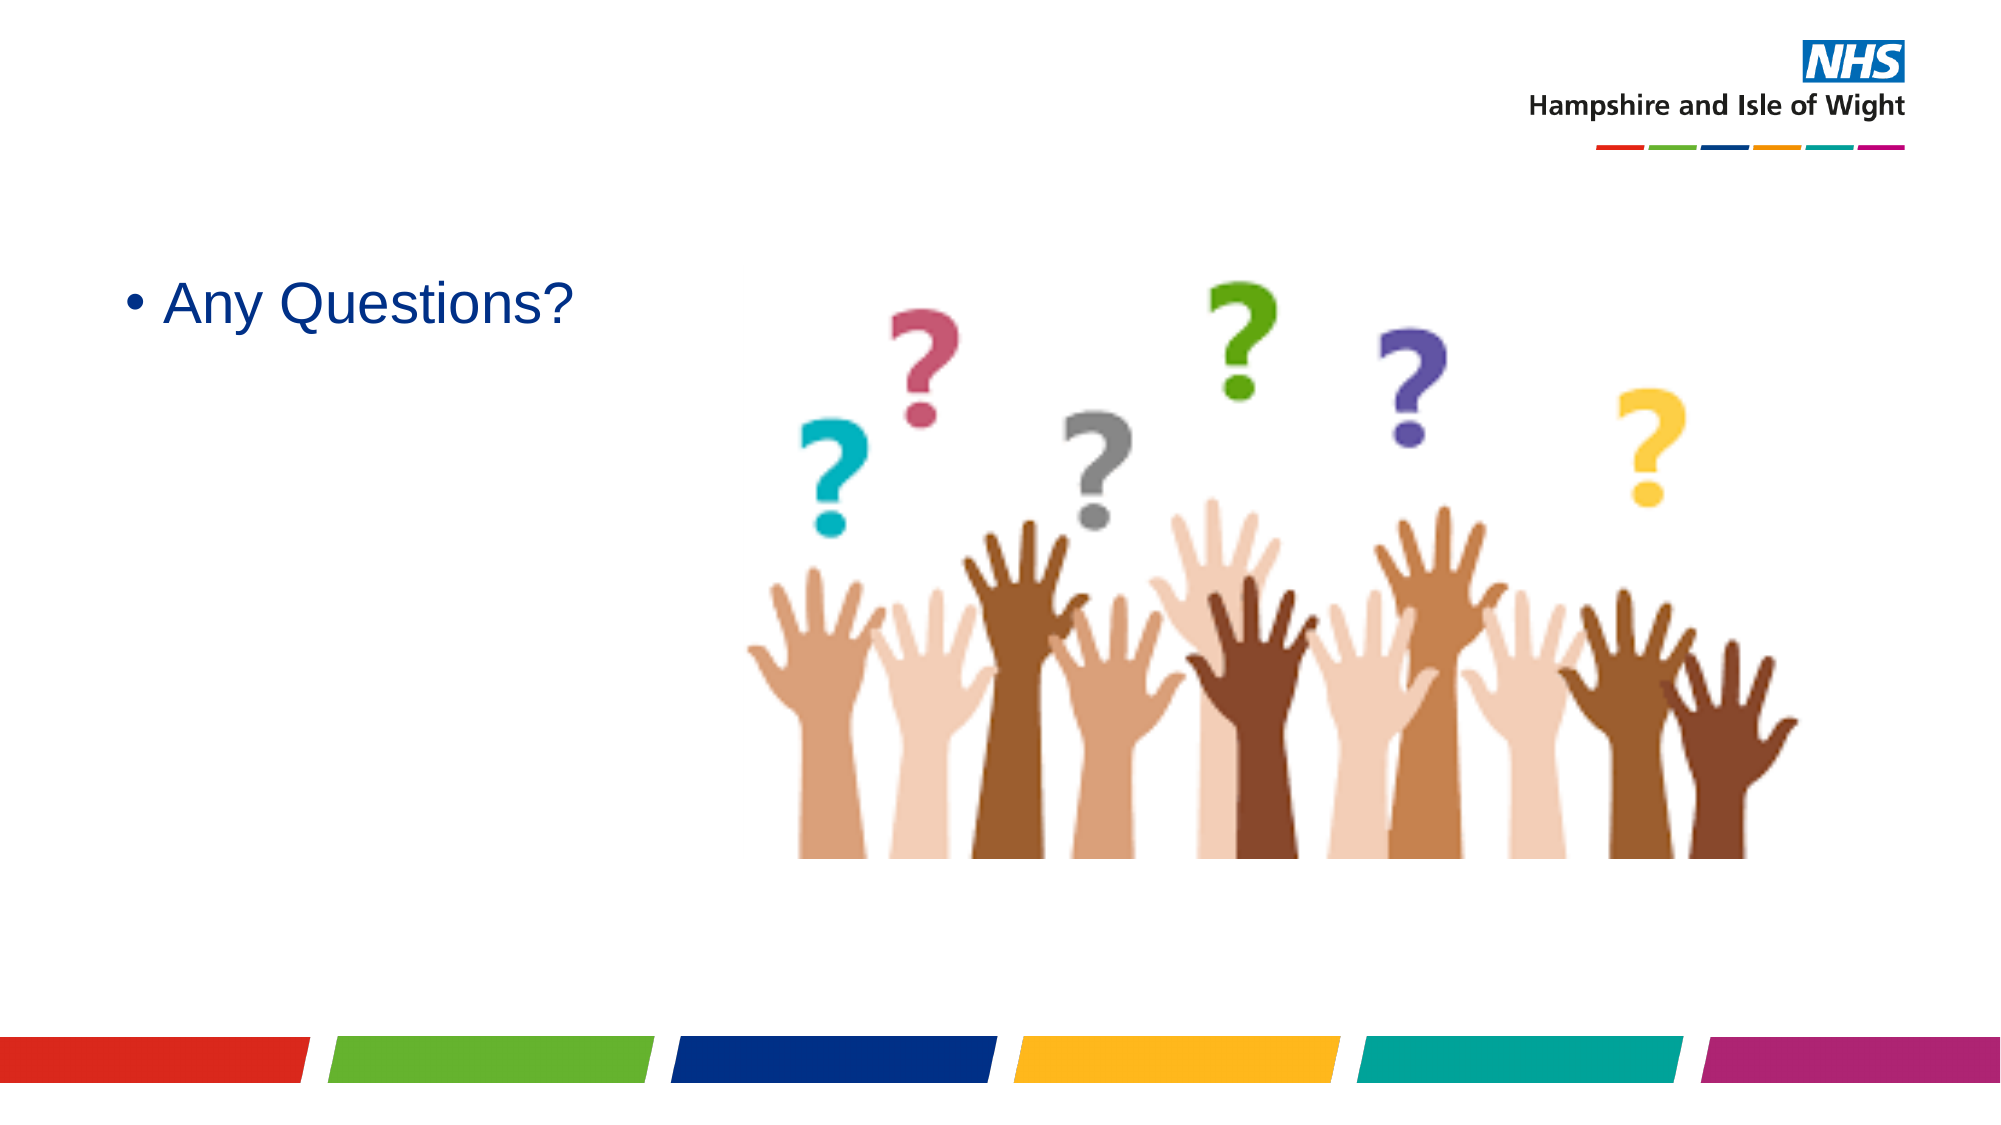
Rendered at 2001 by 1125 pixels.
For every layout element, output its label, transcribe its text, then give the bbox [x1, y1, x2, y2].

picture [326, 1036, 656, 1083]
picture [1355, 1036, 1685, 1083]
picture [1699, 1037, 2001, 1083]
picture [1012, 1036, 1342, 1083]
picture [0, 1037, 312, 1083]
list Any Questions? [110, 266, 1228, 980]
picture [669, 1036, 999, 1083]
picture [741, 265, 1806, 859]
